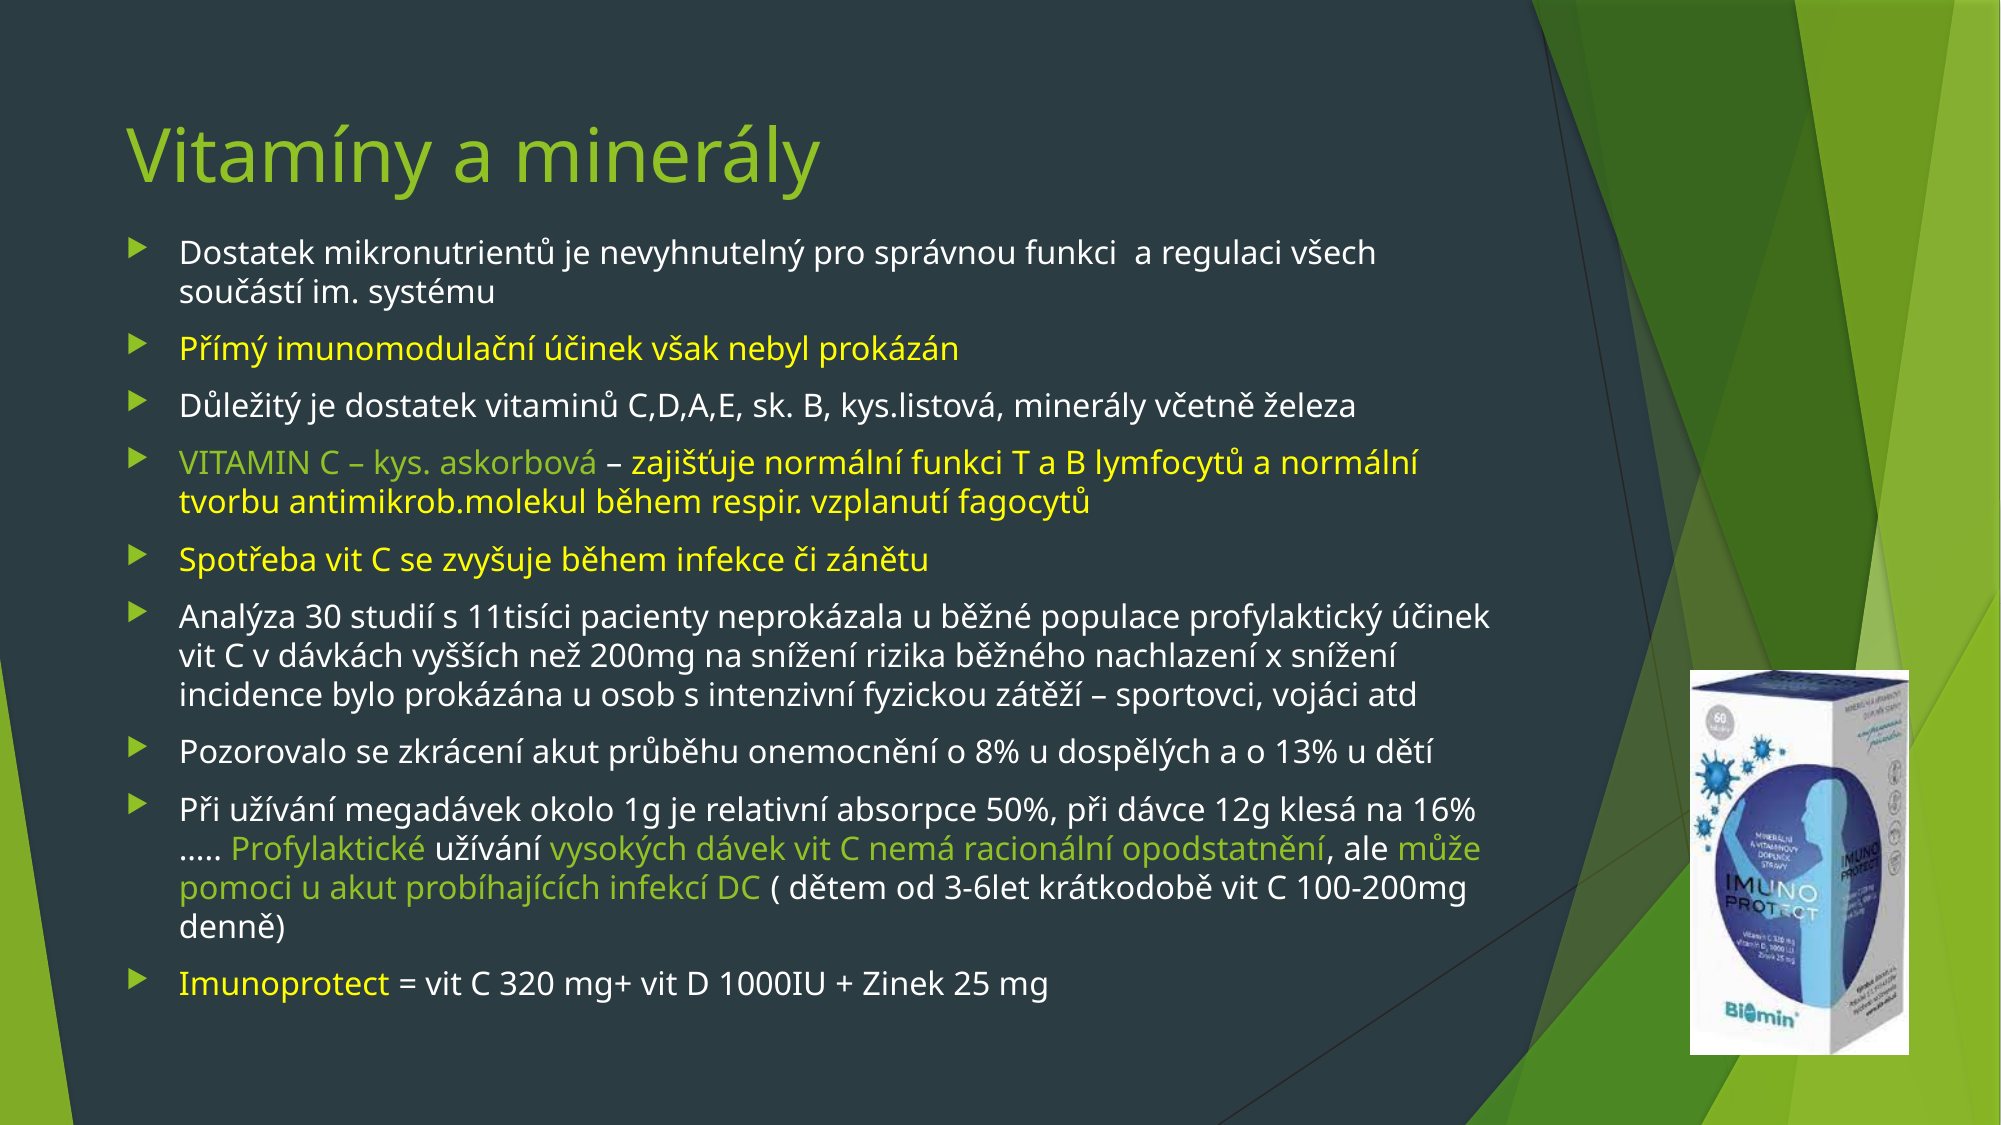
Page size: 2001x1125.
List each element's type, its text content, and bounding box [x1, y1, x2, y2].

list Dostatek mikronutrientů je nevyhnutelný pro správnou funkci a regulaci všech součástí im. systému Přímý imunomodulační účinek však nebyl prokázán Důležitý je dostatek vitaminů C,D,A,E, sk. B, kys.listová, minerály včetně železa VITAMIN C – kys. askorbová – zajišťuje normální funkci T a B lymfocytů a normální tvorbu antimikrob.molekul během respir. vzplanutí fagocytů Spotřeba vit C se zvyšuje během infekce či zánětu Analýza 30 studií s 11tisíci pacienty neprokázala u běžné populace profylaktický účinek vit C v dávkách vyšších než 200mg na snížení rizika běžného nachlazení x snížení incidence bylo prokázána u osob s intenzivní fyzickou zátěží – sportovci, vojáci atd Pozorovalo se zkrácení akut průběhu onemocnění o 8% u dospělých a o 13% u dětí Při užívání megadávek okolo 1g je relativní absorpce 50%, při dávce 12g klesá na 16% ….. Profylaktické užívání vysokých dávek vit C nemá racionální opodstatnění, ale může pomoci u akut probíhajících infekcí DC ( dětem od 3-6let krátkodobě vit C 100-200mg denně) Imunoprotect = vit C 320 mg+ vit D 1000IU + Zinek 25 mg [111, 224, 1522, 1025]
picture [1690, 669, 1910, 1056]
title Vitamíny a minerály [111, 99, 1522, 224]
